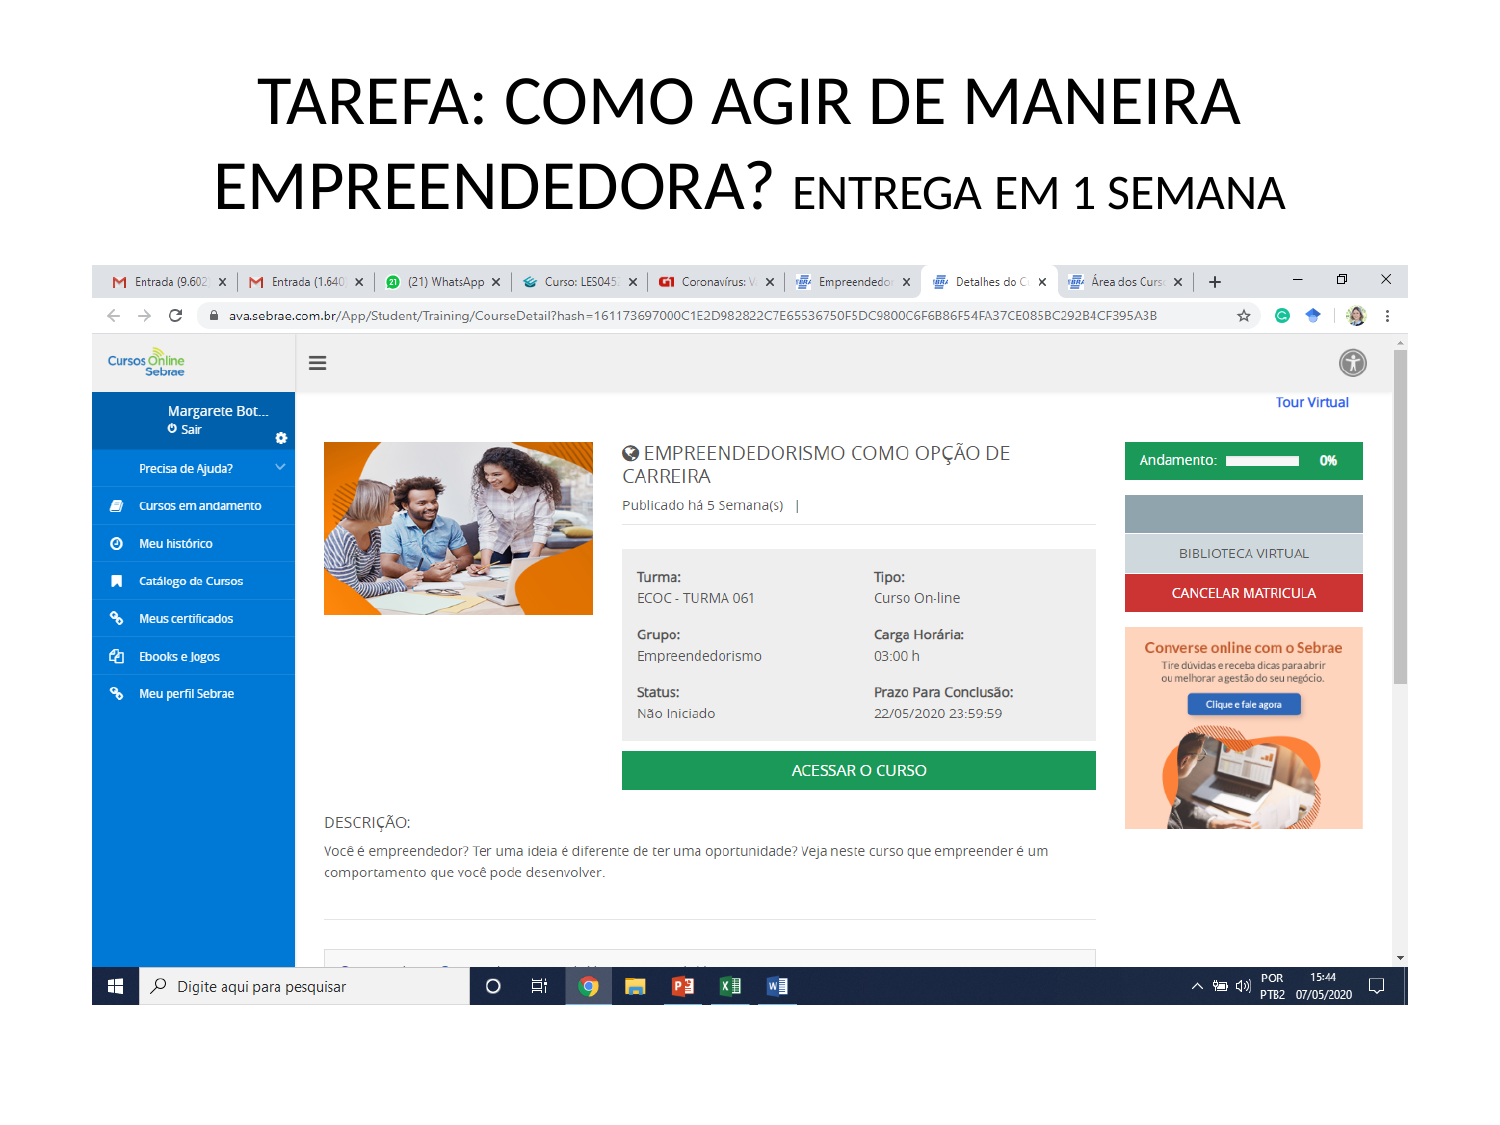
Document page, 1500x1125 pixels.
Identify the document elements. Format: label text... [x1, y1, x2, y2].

picture [92, 265, 1408, 1006]
title TAREFA: COMO AGIR DE MANEIRA EMPREENDEDORA? ENTREGA EM 1 SEMANA [75, 45, 1425, 233]
